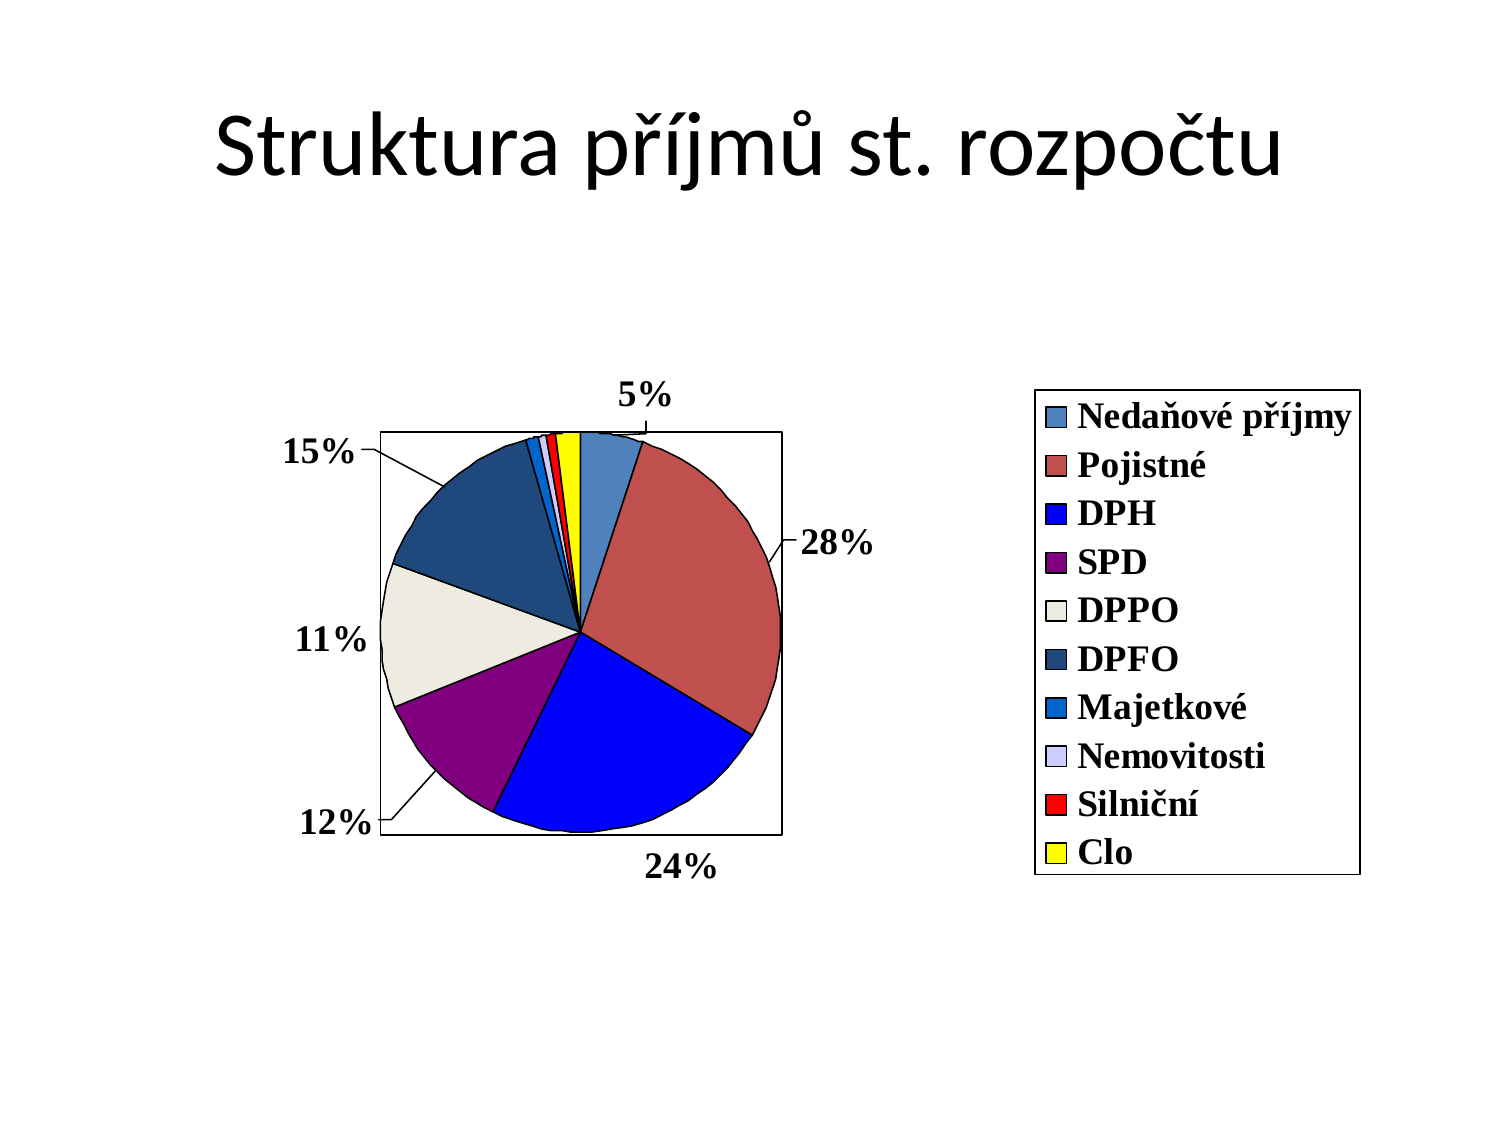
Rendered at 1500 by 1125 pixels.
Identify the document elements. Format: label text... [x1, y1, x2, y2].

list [123, 295, 1376, 972]
title Struktura příjmů st. rozpočtu [75, 45, 1425, 233]
